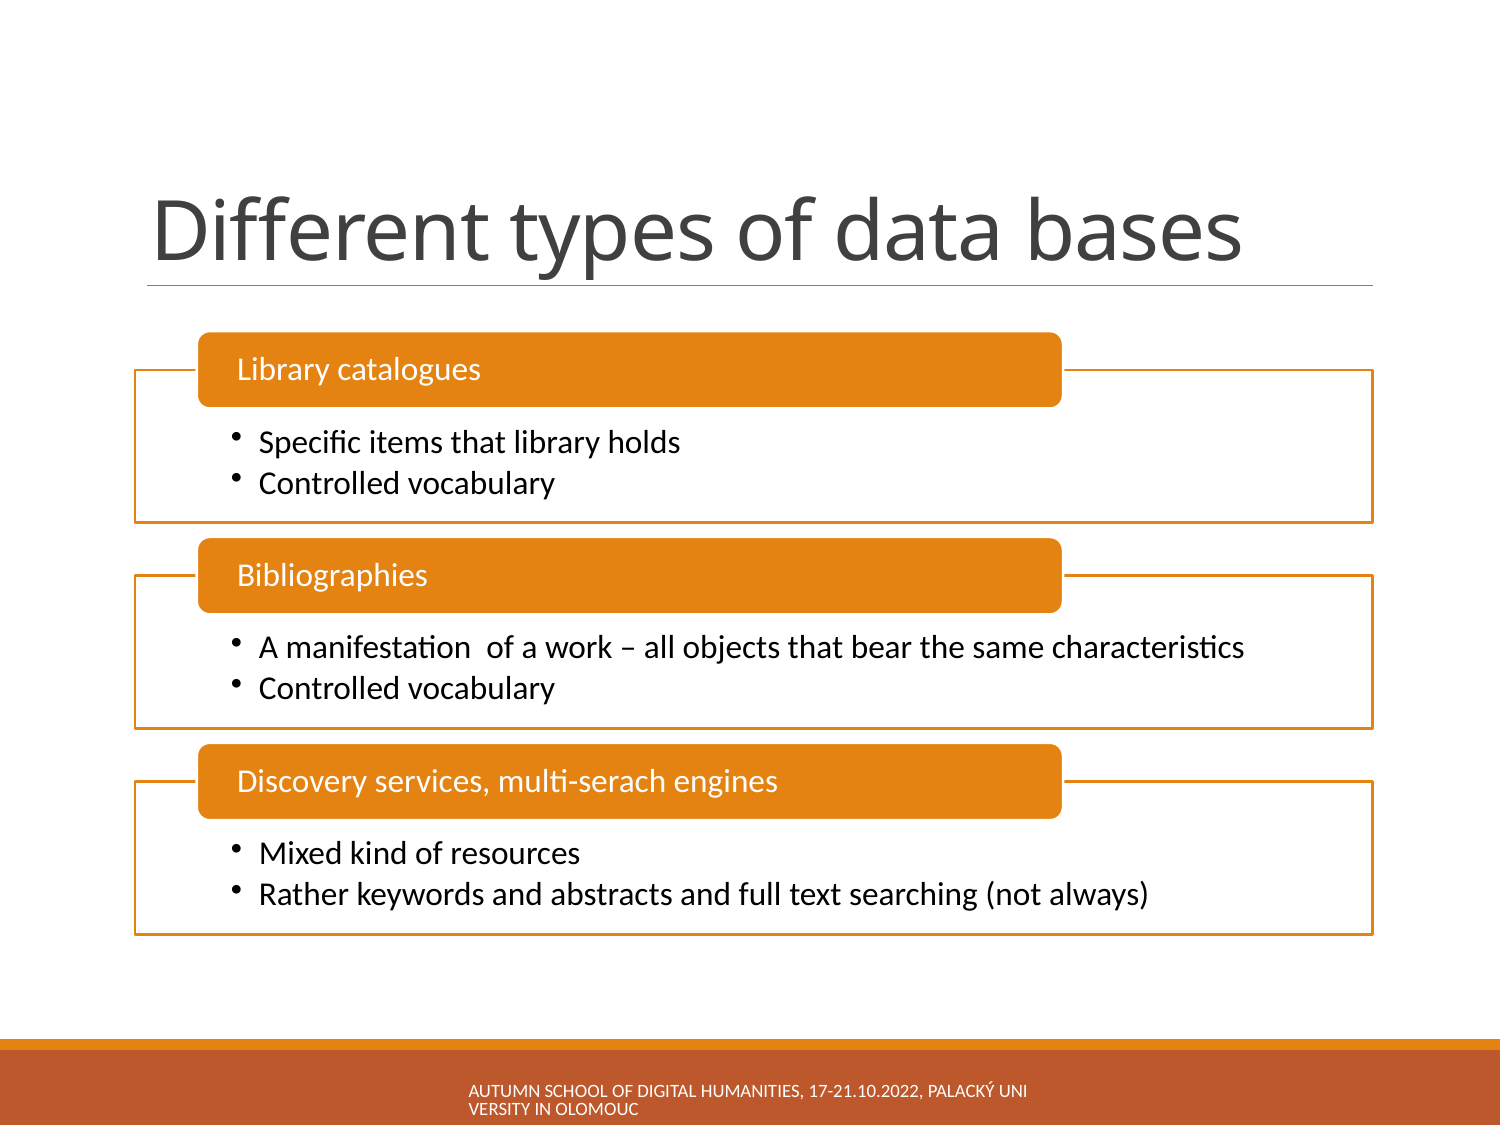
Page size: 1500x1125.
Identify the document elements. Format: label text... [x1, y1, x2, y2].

footer Autumn School of Digital Humanities, 17-21.10.2022, Palacký University in Olomouc [453, 1059, 1047, 1120]
title Different types of data bases [135, 47, 1373, 285]
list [134, 302, 1373, 964]
